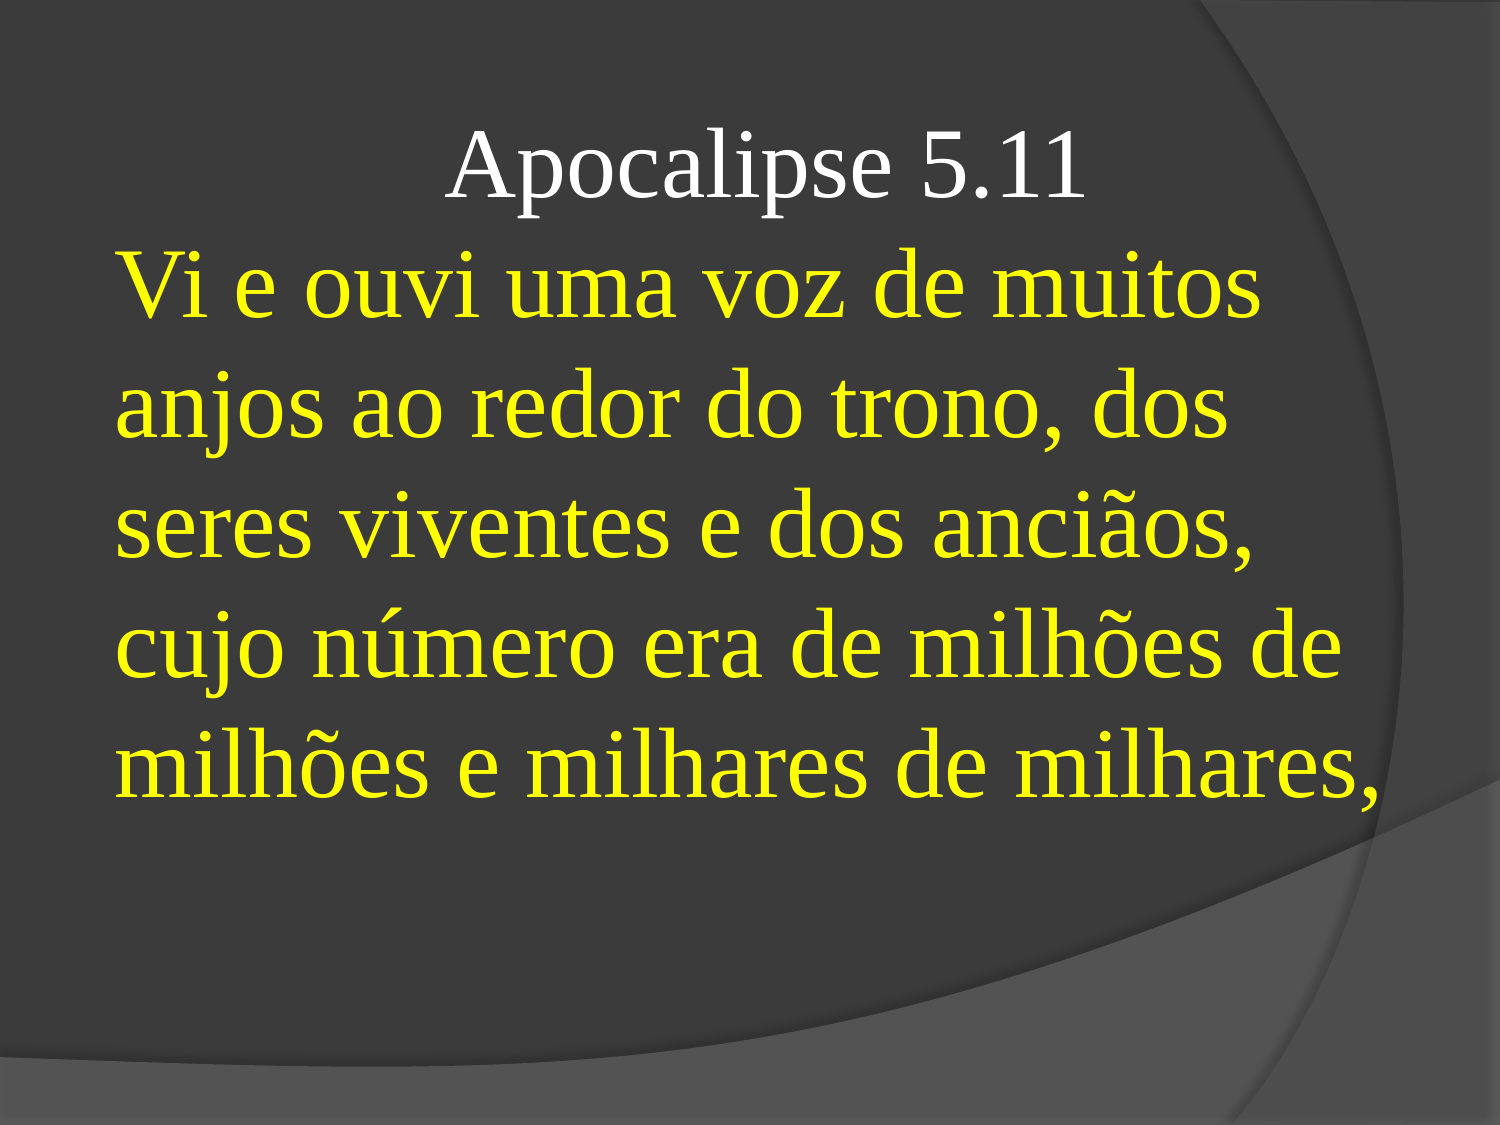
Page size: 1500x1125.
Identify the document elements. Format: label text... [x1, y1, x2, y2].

text_box Apocalipse 5.11 Vi e ouvi uma voz de muitos anjos ao redor do trono, dos seres viventes e dos anciãos, cujo número era de milhões de milhões e milhares de milhares, [100, 90, 1436, 1125]
